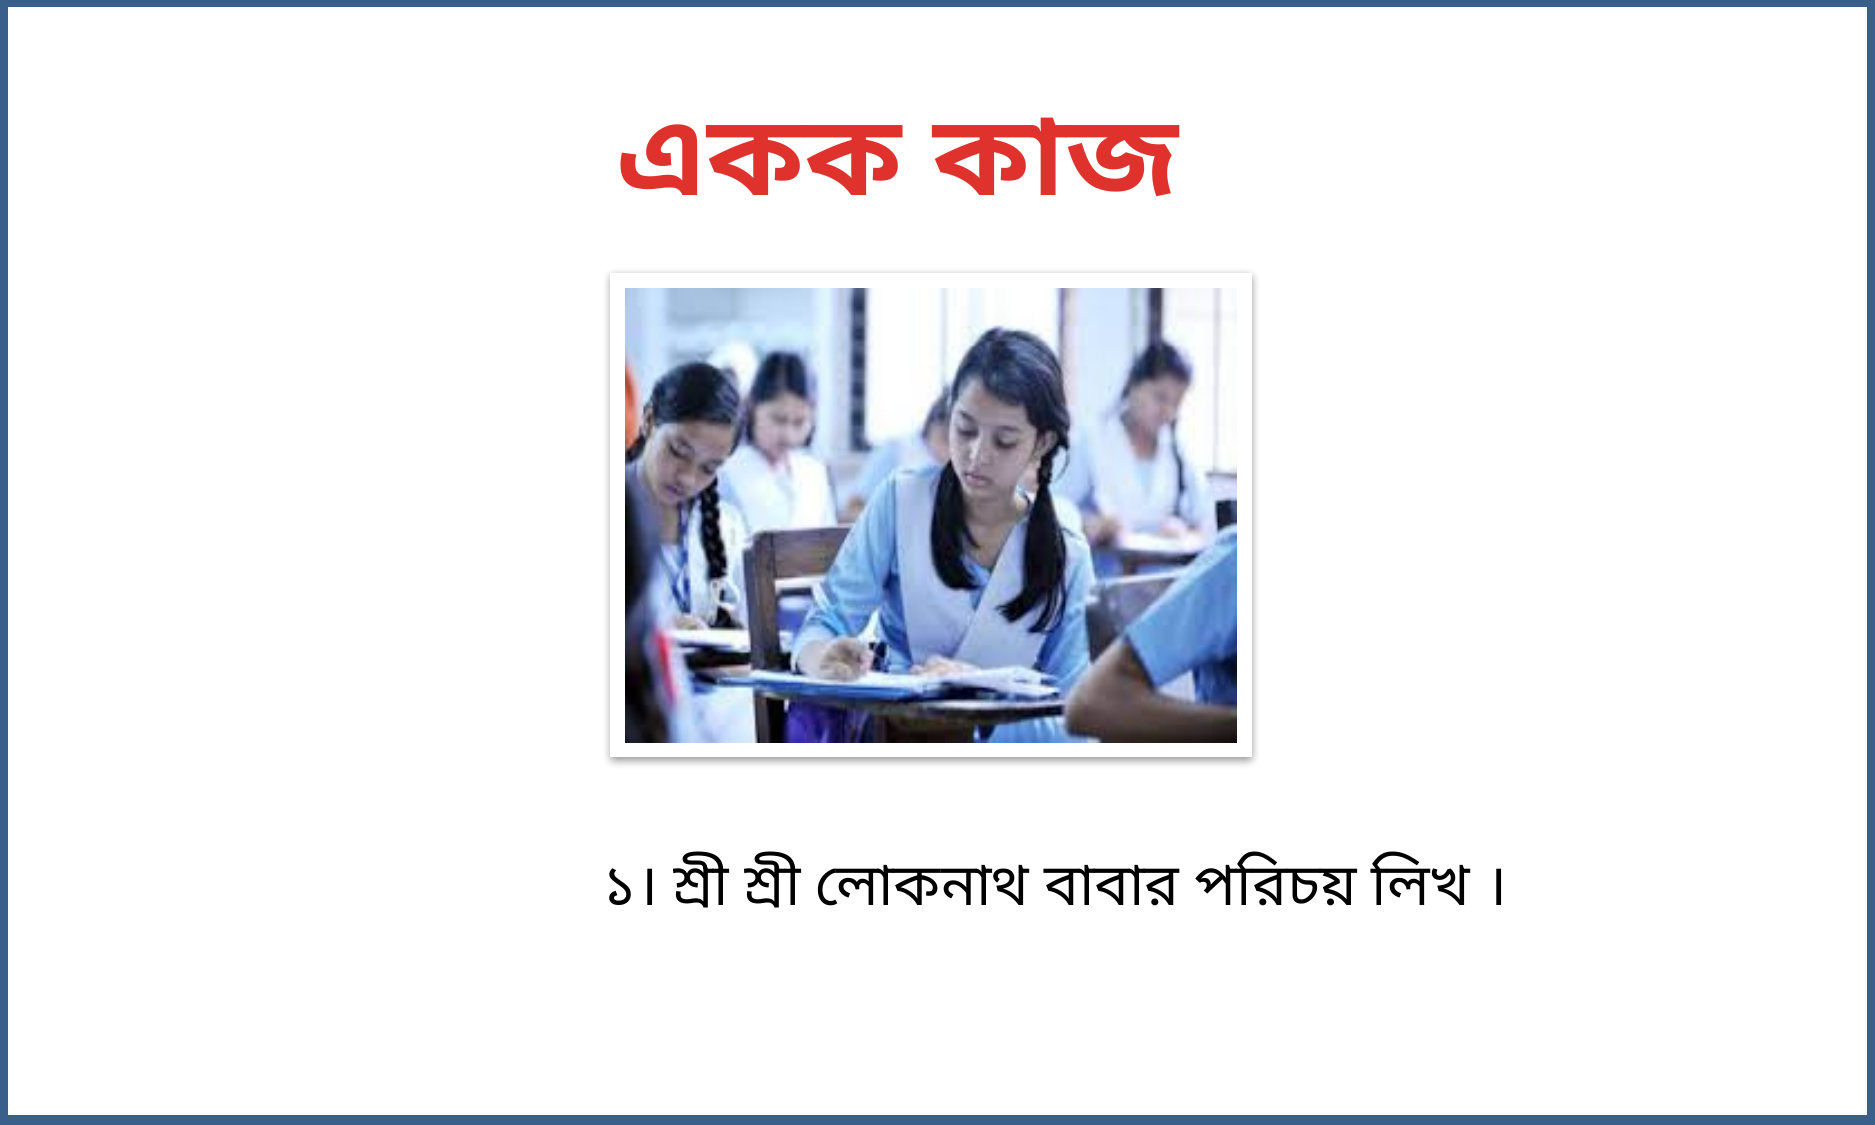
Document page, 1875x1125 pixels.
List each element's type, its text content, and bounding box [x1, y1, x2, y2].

text_box ১। শ্রী শ্রী লোকনাথ বাবার পরিচয় লিখ । [587, 839, 1775, 924]
picture [624, 287, 1238, 743]
text_box একক কাজ [602, 74, 1224, 225]
text_box [0, 0, 1875, 1125]
